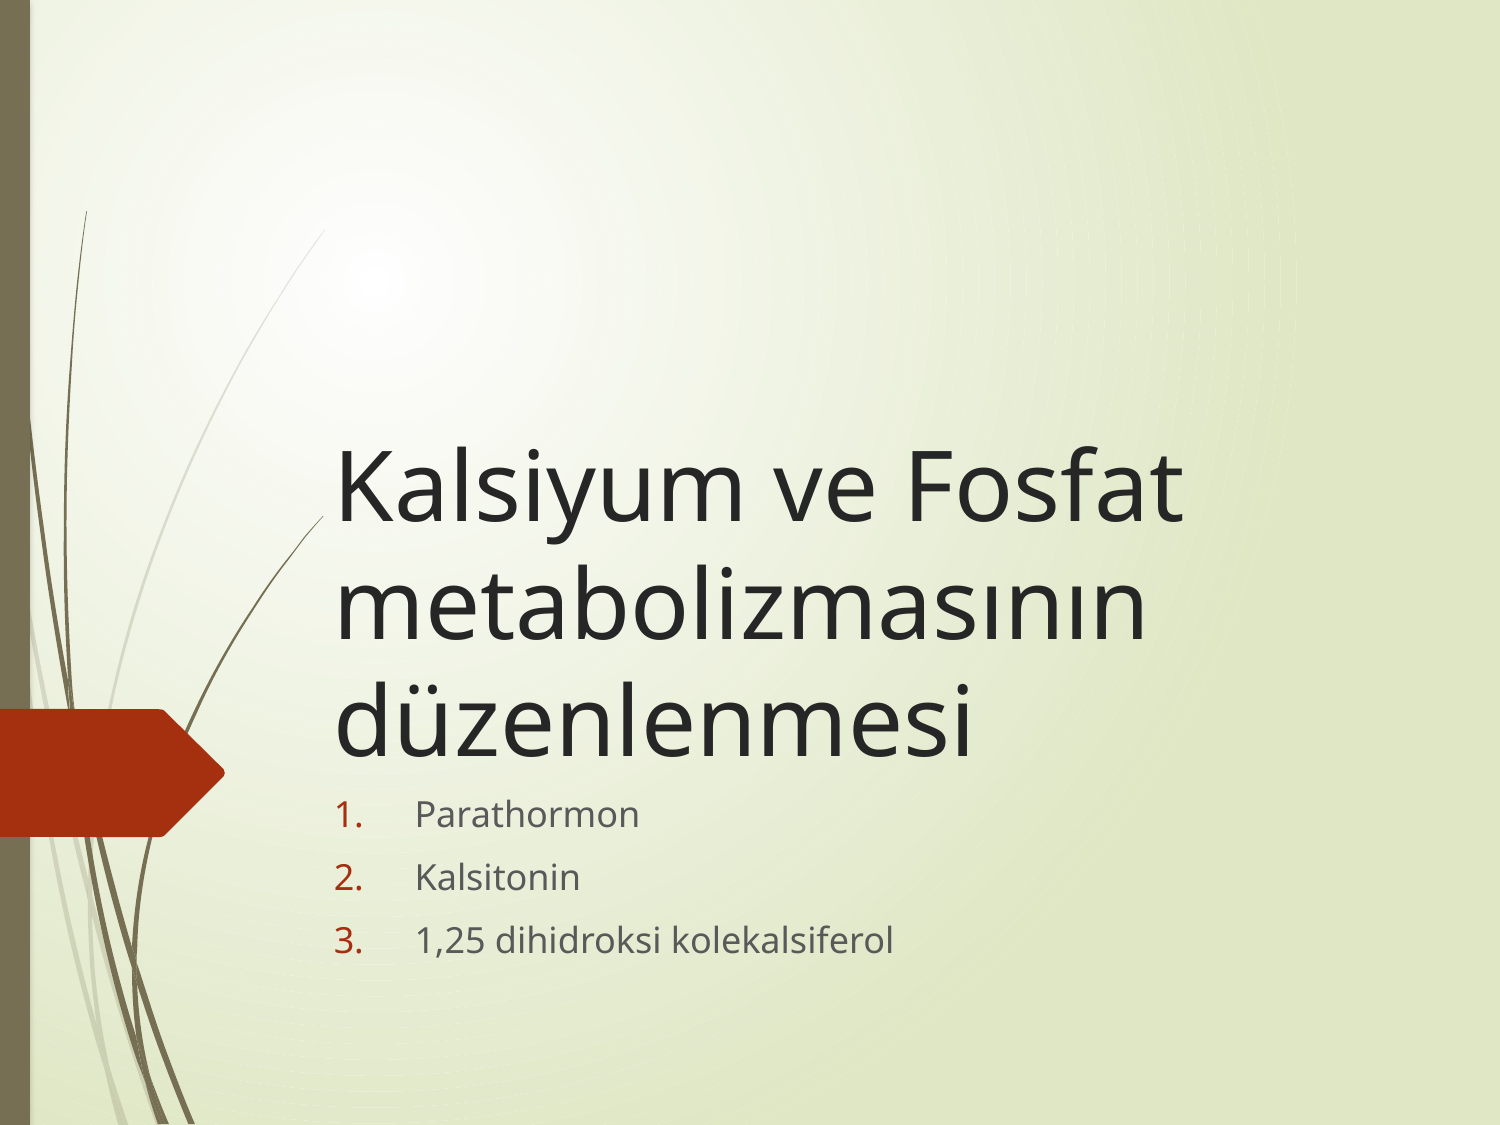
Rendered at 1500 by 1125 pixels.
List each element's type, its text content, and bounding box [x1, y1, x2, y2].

title Kalsiyum ve Fosfat metabolizmasının düzenlenmesi [318, 412, 1402, 783]
subtitle Parathormon Kalsitonin 1,25 dihidroksi kolekalsiferol [318, 783, 1402, 969]
